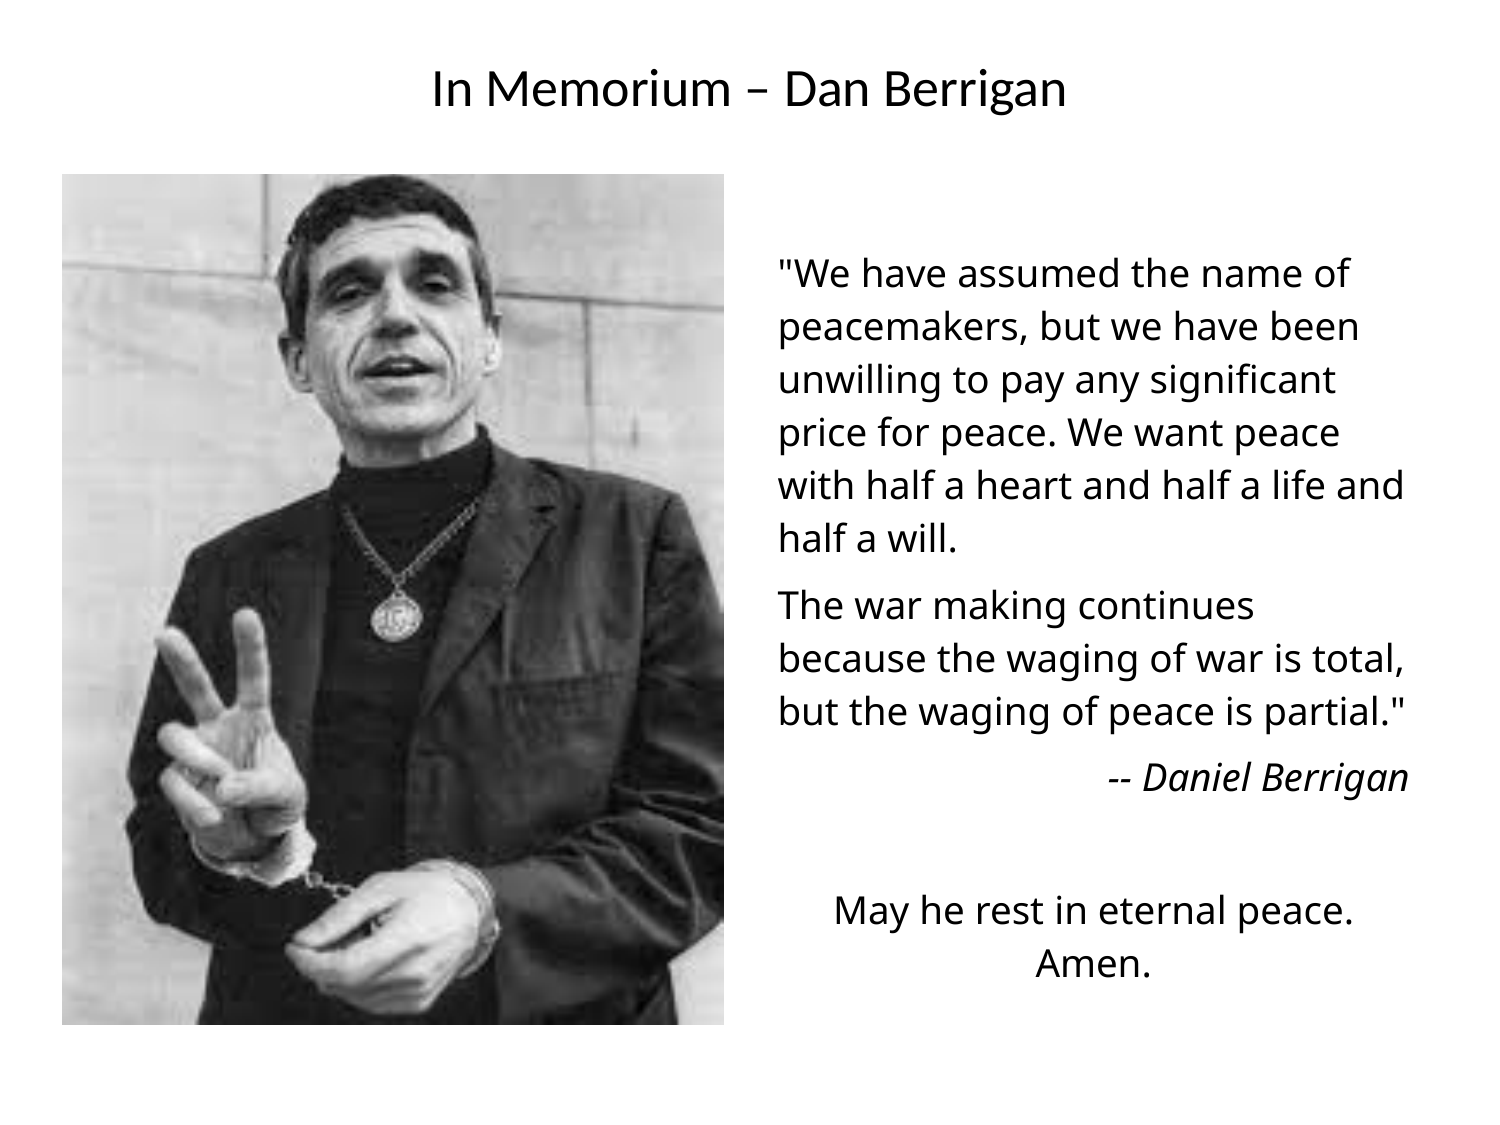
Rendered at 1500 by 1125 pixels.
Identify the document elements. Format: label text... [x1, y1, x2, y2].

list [62, 174, 725, 1026]
title In Memorium – Dan Berrigan [75, 45, 1425, 125]
list "We have assumed the name of peacemakers, but we have been unwilling to pay any significant price for peace. We want peace with half a heart and half a life and half a will. The war making continues because the waging of war is total, but the waging of peace is partial." -- Daniel Berrigan May he rest in eternal peace. Amen. [762, 174, 1425, 1005]
